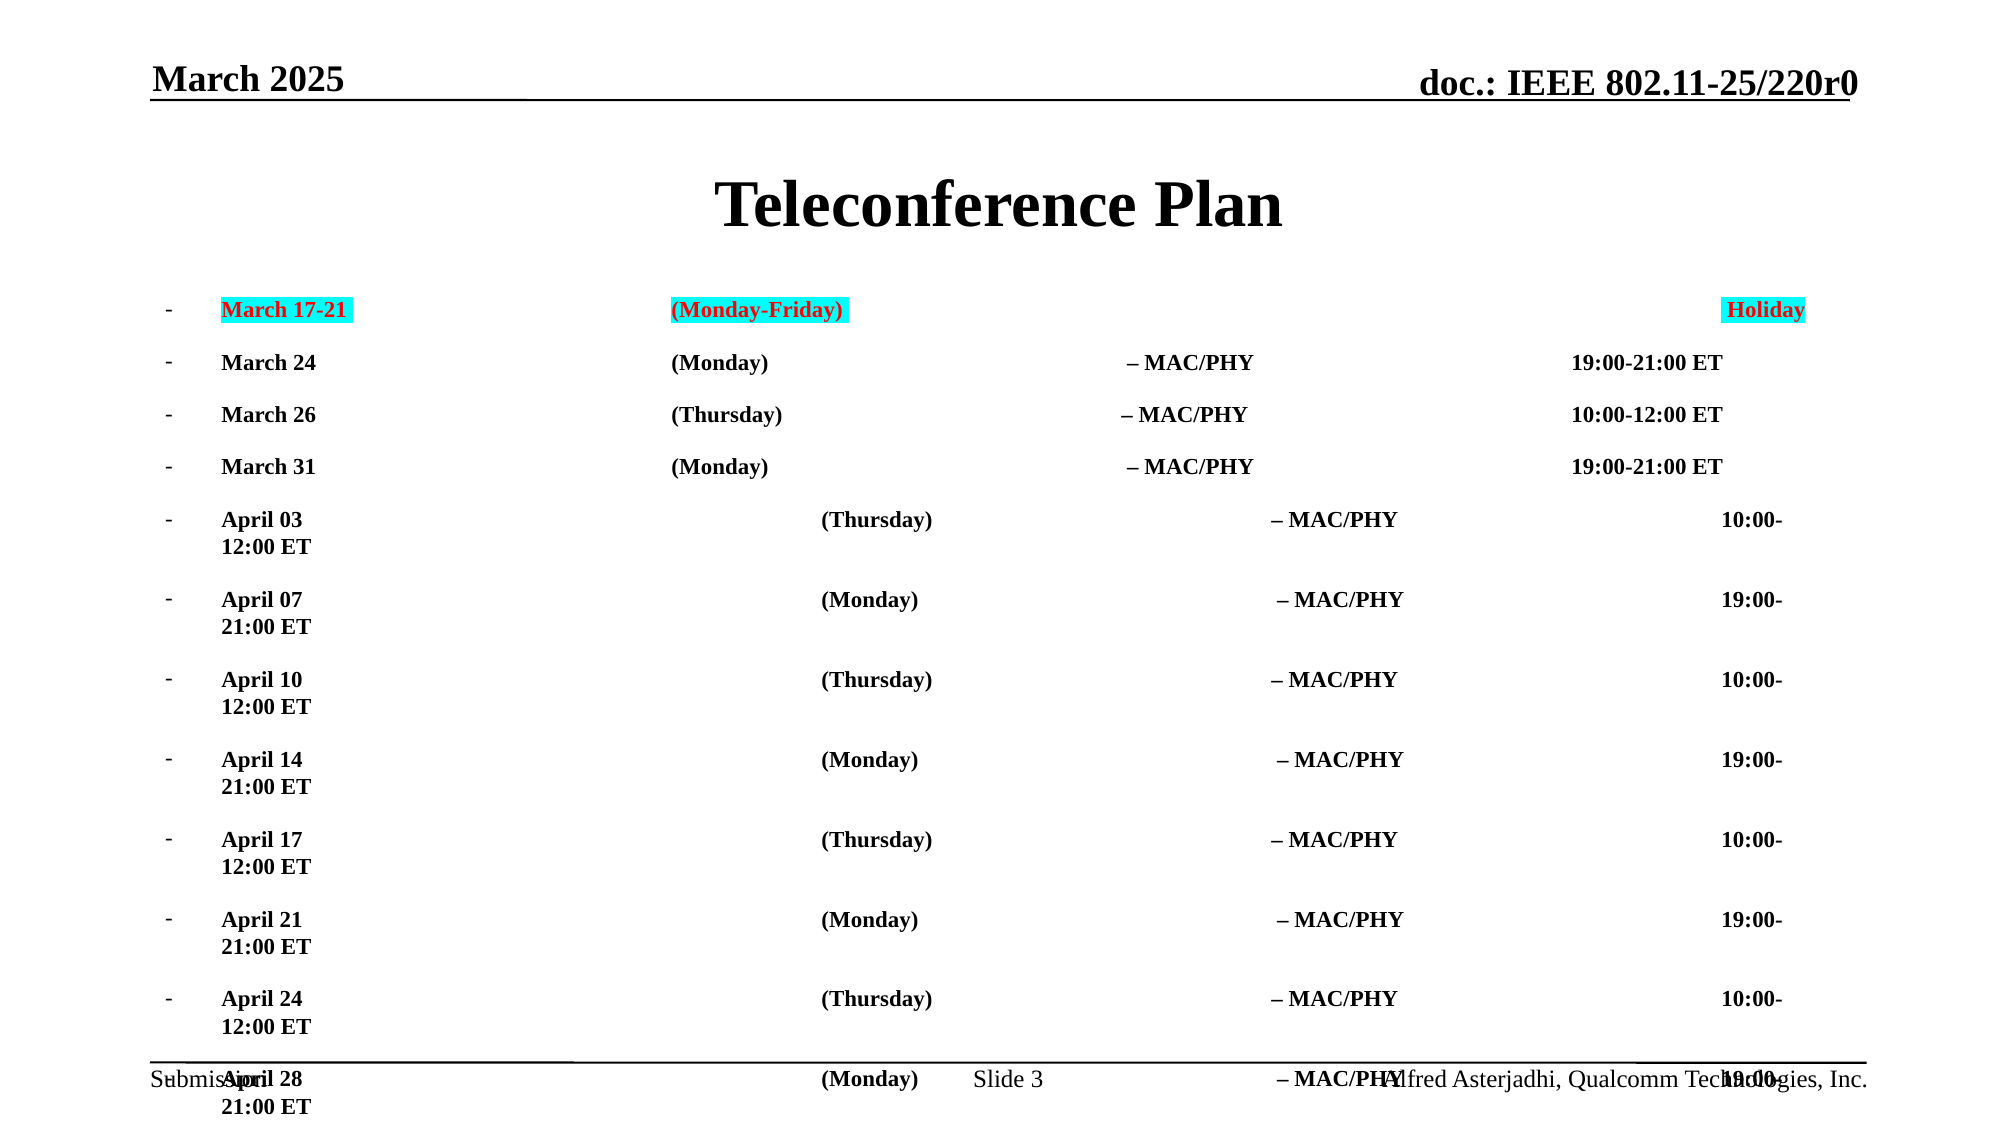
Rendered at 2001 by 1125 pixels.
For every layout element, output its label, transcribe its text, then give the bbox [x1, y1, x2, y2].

list March 17-21 (Monday-Friday) Holiday March 24 (Monday) – MAC/PHY 19:00-21:00 ET March 26 (Thursday) – MAC/PHY 10:00-12:00 ET March 31 (Monday) – MAC/PHY 19:00-21:00 ET April 03 (Thursday) – MAC/PHY 10:00-12:00 ET April 07 (Monday) – MAC/PHY 19:00-21:00 ET April 10 (Thursday) – MAC/PHY 10:00-12:00 ET April 14 (Monday) – MAC/PHY 19:00-21:00 ET April 17 (Thursday) – MAC/PHY 10:00-12:00 ET April 21 (Monday) – MAC/PHY 19:00-21:00 ET April 24 (Thursday) – MAC/PHY 10:00-12:00 ET April 28 (Monday) – MAC/PHY 19:00-21:00 ET May 01 (Thursday) – Joint* 10:00-12:00 ET March 05-09 (Monday-Friday) Holiday * TGbn joint session during which there can be motions, subject to WG chair approval and with 10-day advanced notice. [149, 286, 1850, 1063]
title Teleconference Plan [149, 112, 1850, 286]
slide_number Slide 3 [950, 1061, 1067, 1123]
footer Alfred Asterjadhi, Qualcomm Technologies, Inc. [1171, 1061, 1869, 1093]
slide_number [152, 54, 563, 100]
